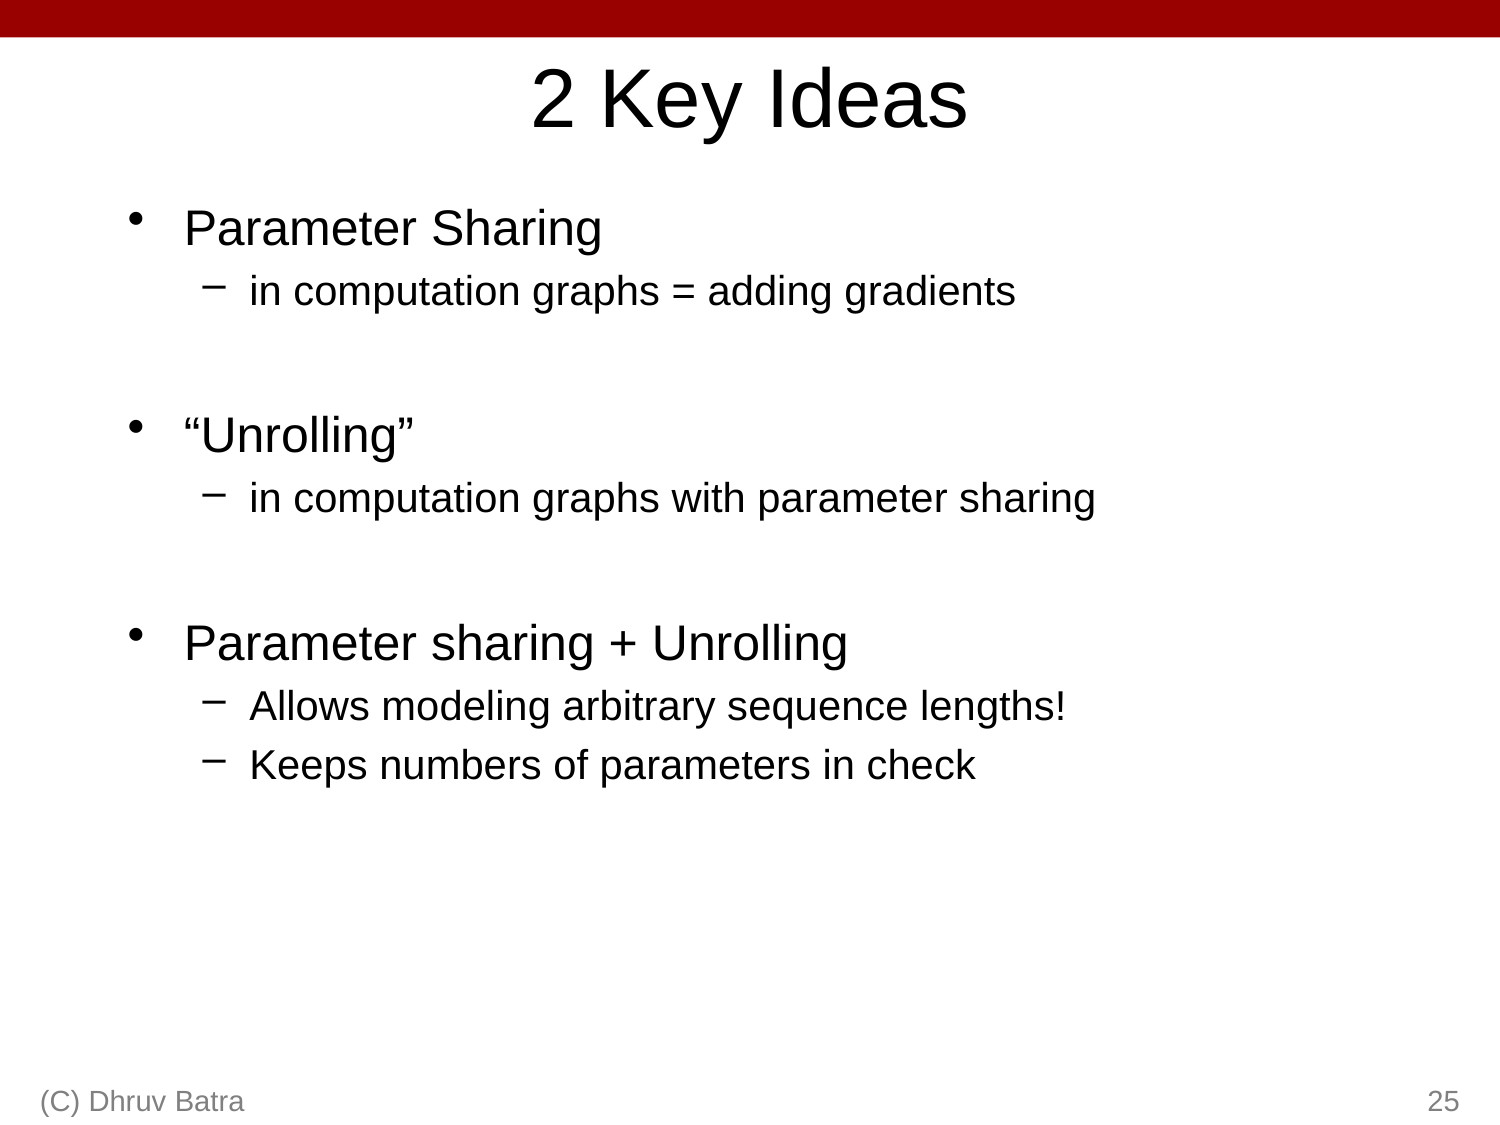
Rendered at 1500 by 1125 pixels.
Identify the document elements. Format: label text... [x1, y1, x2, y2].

footer (C) Dhruv Batra [24, 1049, 501, 1125]
title 2 Key Ideas [112, 37, 1388, 151]
slide_number 25 [1162, 1049, 1476, 1125]
list Parameter Sharing in computation graphs = adding gradients “Unrolling” in computation graphs with parameter sharing Parameter sharing + Unrolling Allows modeling arbitrary sequence lengths! Keeps numbers of parameters in check [112, 187, 1388, 1051]
